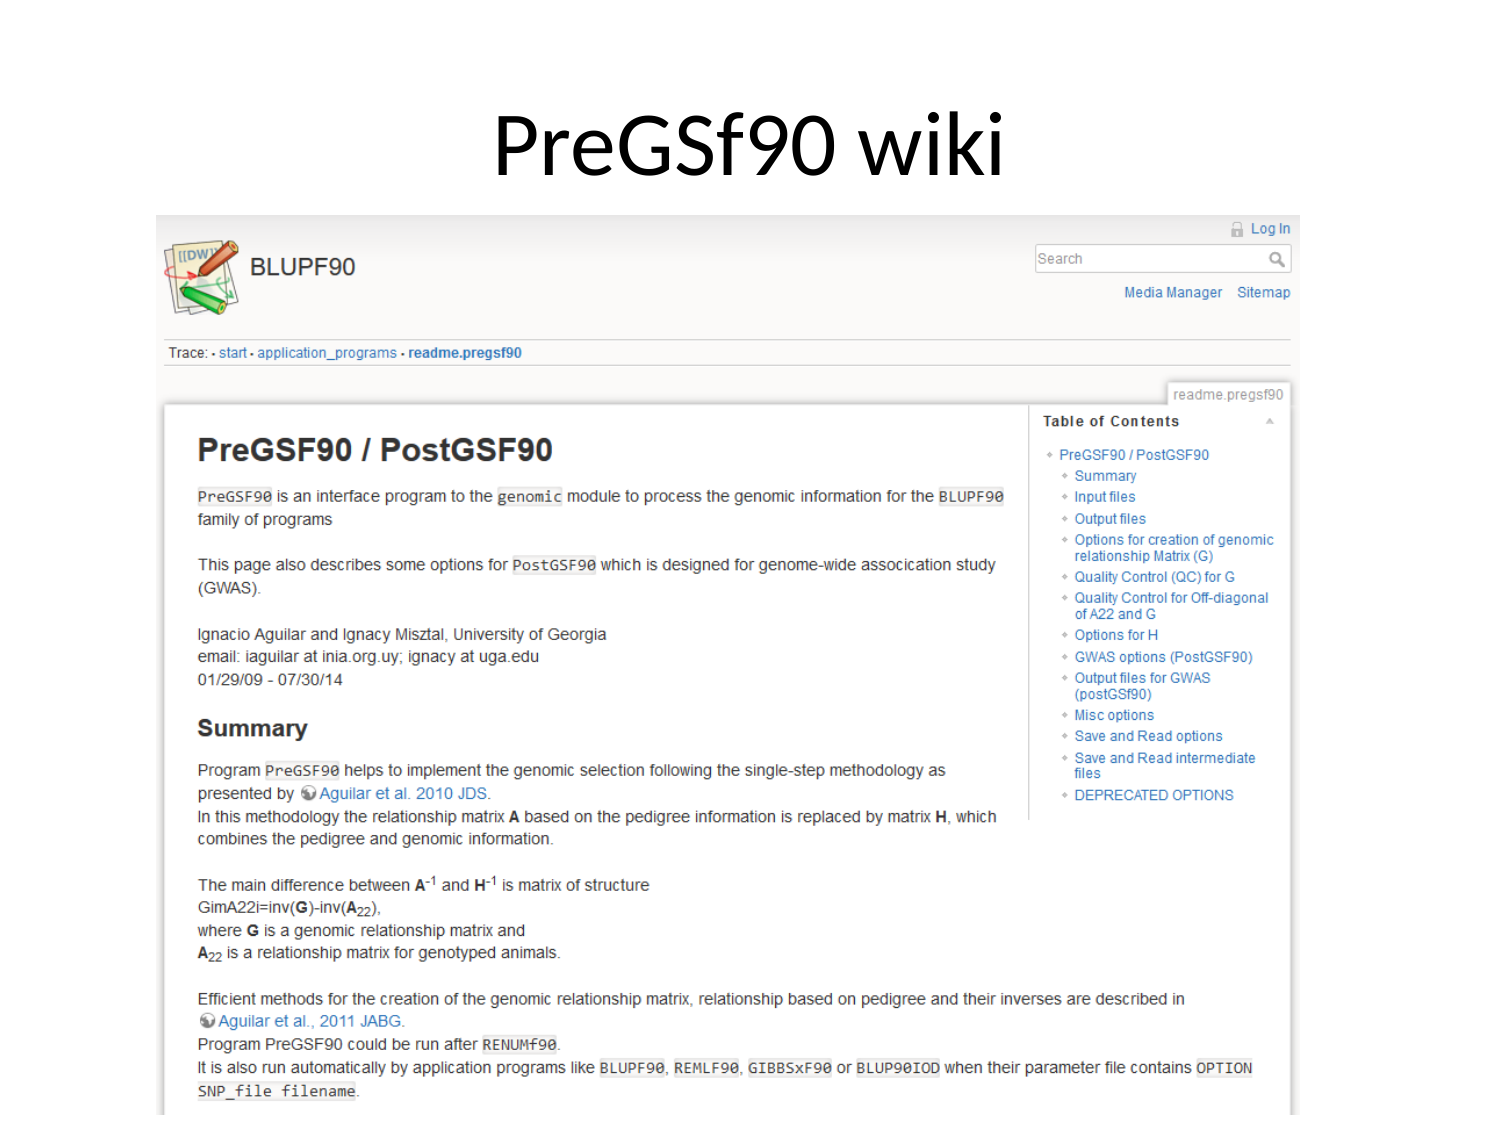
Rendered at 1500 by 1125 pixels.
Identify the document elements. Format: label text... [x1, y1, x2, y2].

title PreGSf90 wiki [75, 45, 1425, 233]
picture [156, 215, 1300, 1115]
